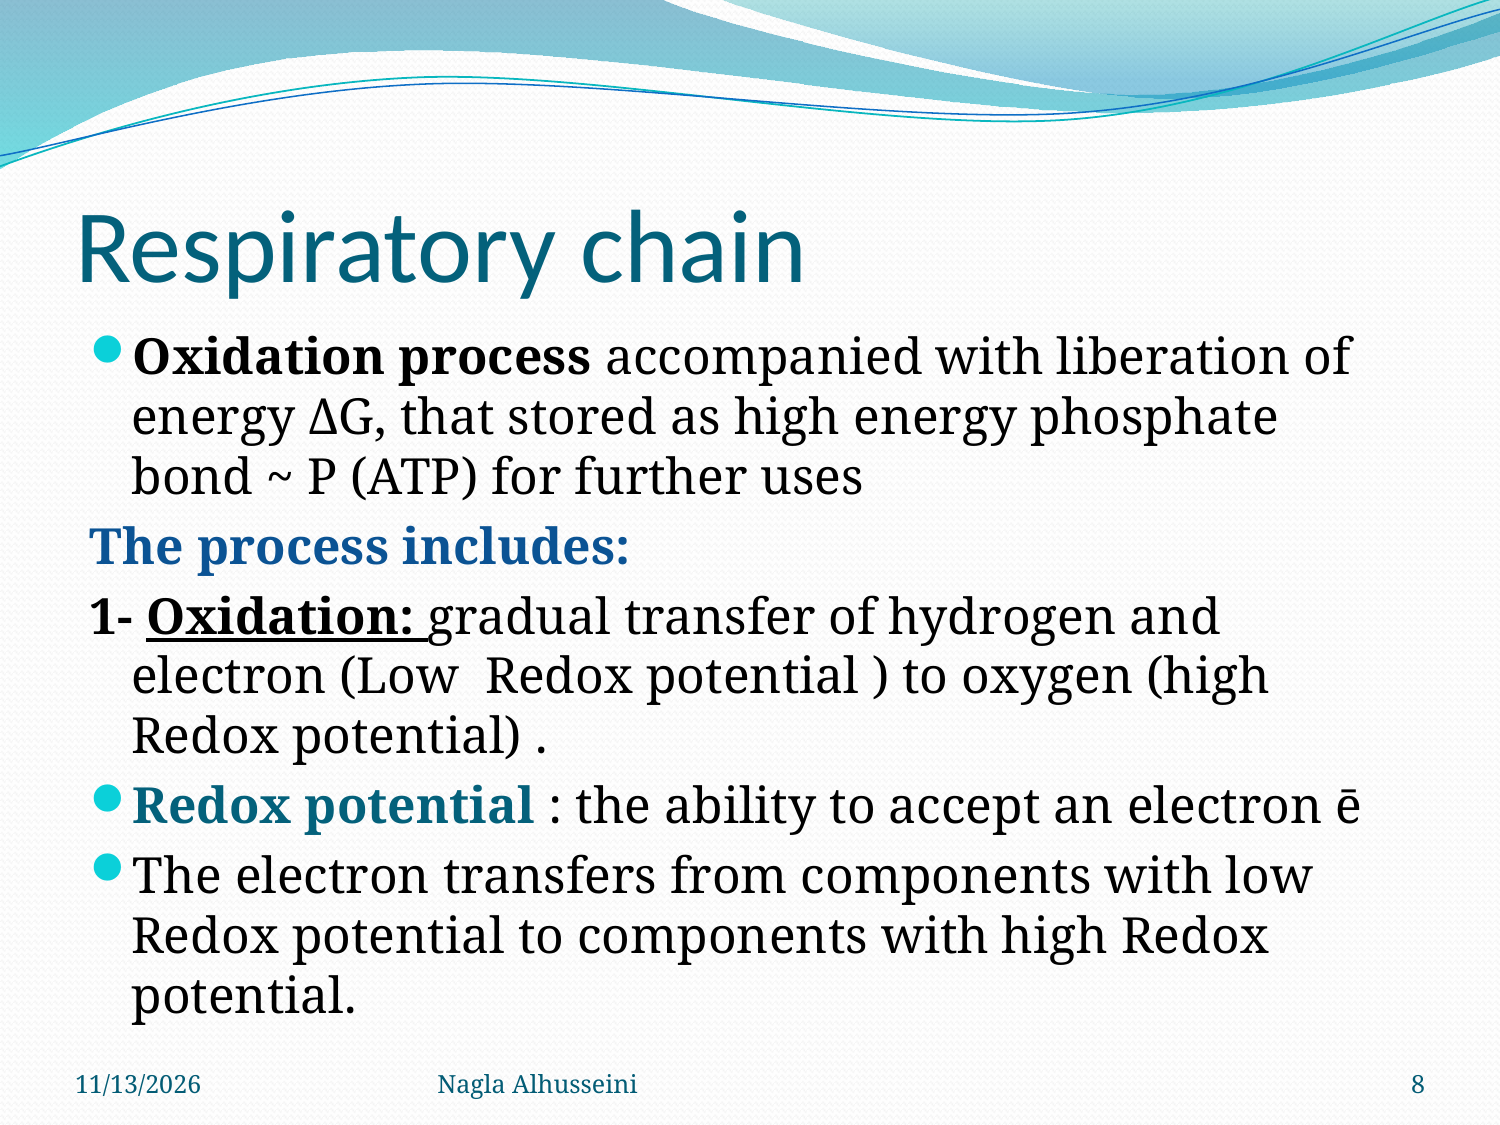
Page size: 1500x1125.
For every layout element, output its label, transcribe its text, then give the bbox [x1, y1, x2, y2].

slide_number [75, 1042, 425, 1103]
slide_number 8 [1299, 1042, 1425, 1103]
footer Nagla Alhusseini [437, 1042, 988, 1103]
list Oxidation process accompanied with liberation of energy ΔG, that stored as high energy phosphate bond ~ P (ATP) for further uses The process includes: 1- Oxidation: gradual transfer of hydrogen and electron (Low Redox potential ) to oxygen (high Redox potential) . Redox potential : the ability to accept an electron ē The electron transfers from components with low Redox potential to components with high Redox potential. [75, 317, 1425, 1038]
title Respiratory chain [75, 115, 1425, 303]
